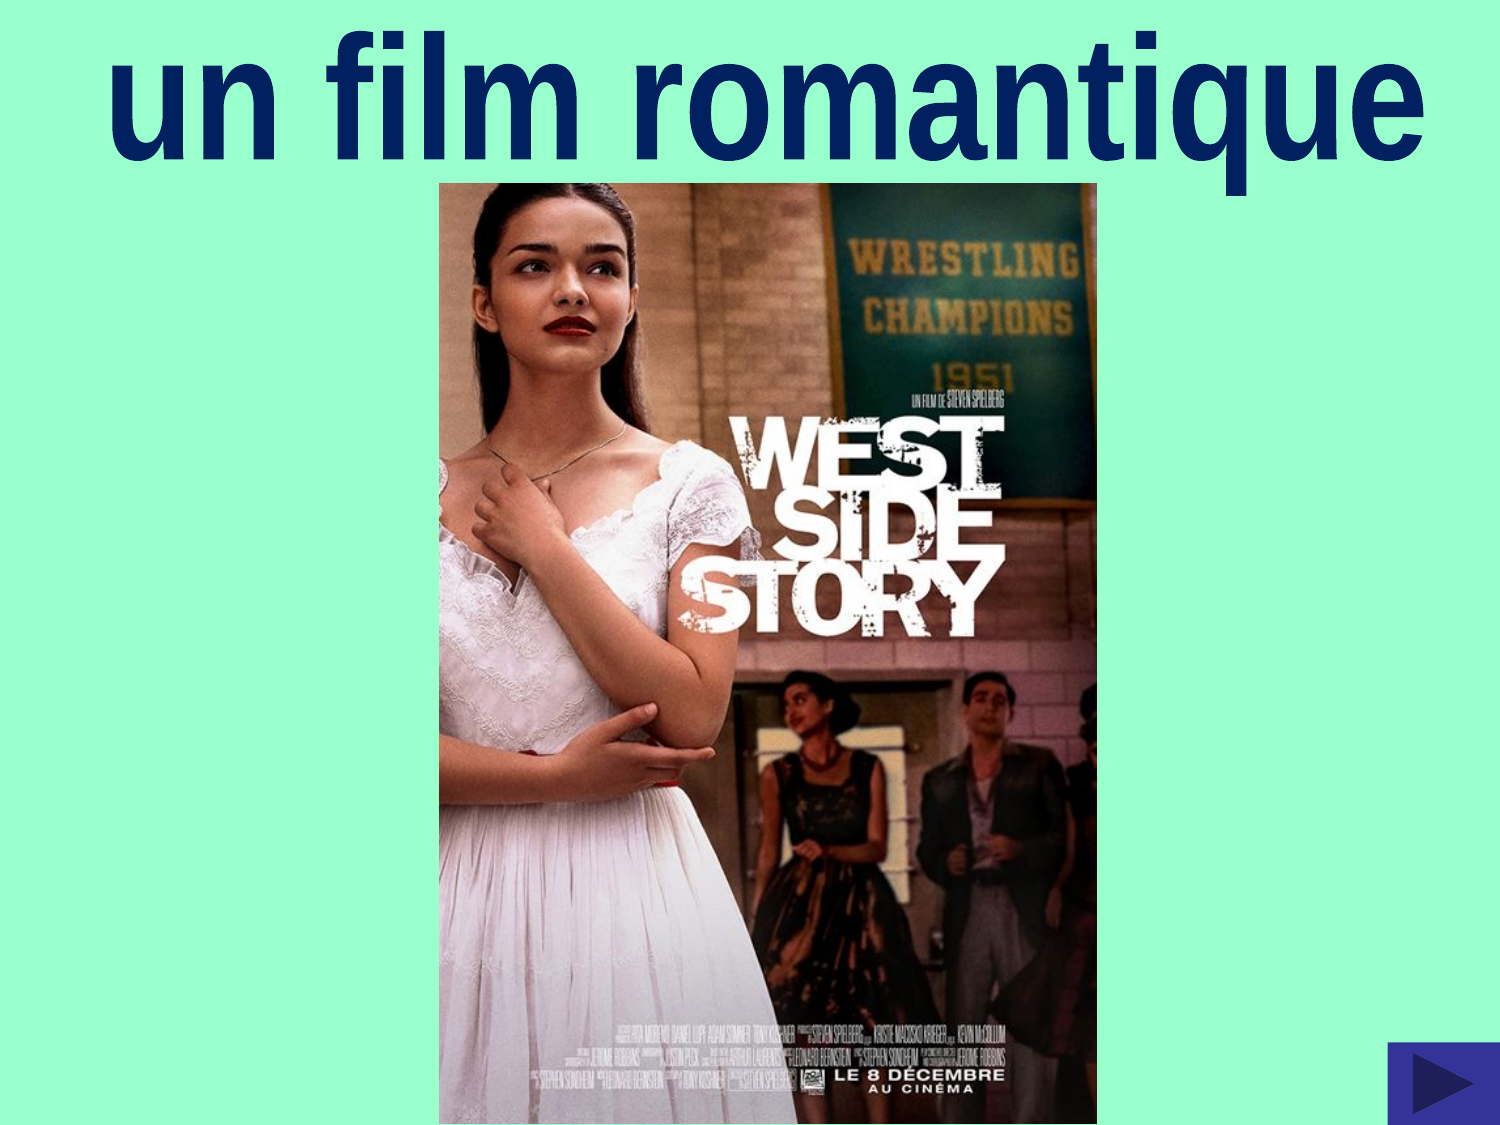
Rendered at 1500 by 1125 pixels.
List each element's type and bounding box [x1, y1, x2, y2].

text_box [1387, 1042, 1500, 1125]
picture [438, 182, 1097, 1125]
